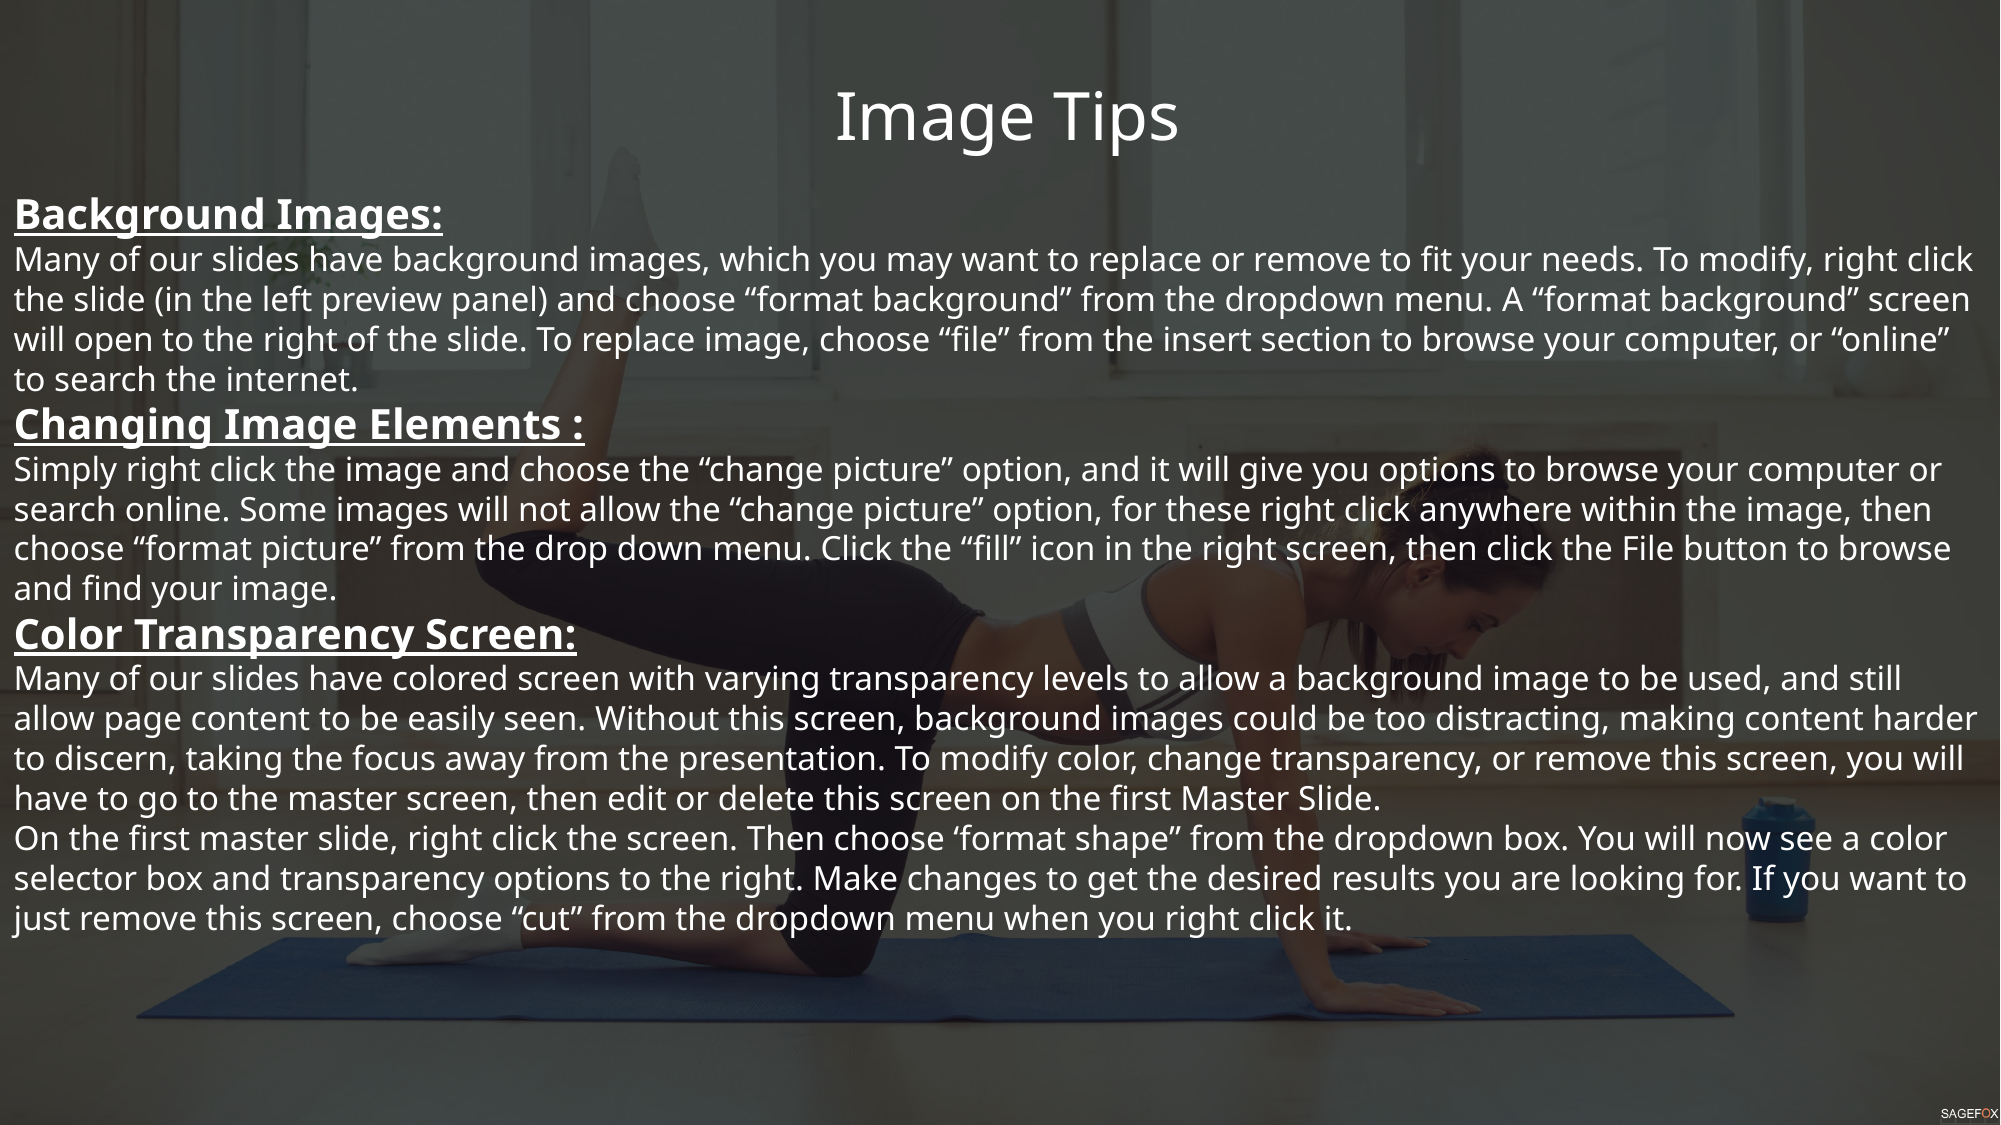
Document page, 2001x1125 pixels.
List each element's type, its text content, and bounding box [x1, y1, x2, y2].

title Image Tips [597, 59, 1420, 177]
text_box Background Images: Many of our slides have background images, which you may want to replace or remove to fit your needs. To modify, right click the slide (in the left preview panel) and choose “format background” from the dropdown menu. A “format background” screen will open to the right of the slide. To replace image, choose “file” from the insert section to browse your computer, or “online” to search the internet. Changing Image Elements : Simply right click the image and choose the “change picture” option, and it will give you options to browse your computer or search online. Some images will not allow the “change picture” option, for these right click anywhere within the image, then choose “format picture” from the drop down menu. Click the “fill” icon in the right screen, then click the File button to browse and find your image. Color Transparency Screen: Many of our slides have colored screen with varying transparency levels to allow a background image to be used, and still allow page content to be easily seen. Without this screen, background images could be too distracting, making content harder to discern, taking the focus away from the presentation. To modify color, change transparency, or remove this screen, you will have to go to the master screen, then edit or delete this screen on the first Master Slide. On the first master slide, right click the screen. Then choose ‘format shape” from the dropdown box. You will now see a color selector box and transparency options to the right. Make changes to get the desired results you are looking for. If you want to just remove this screen, choose “cut” from the dropdown menu when you right click it. [0, 0, 2000, 1125]
